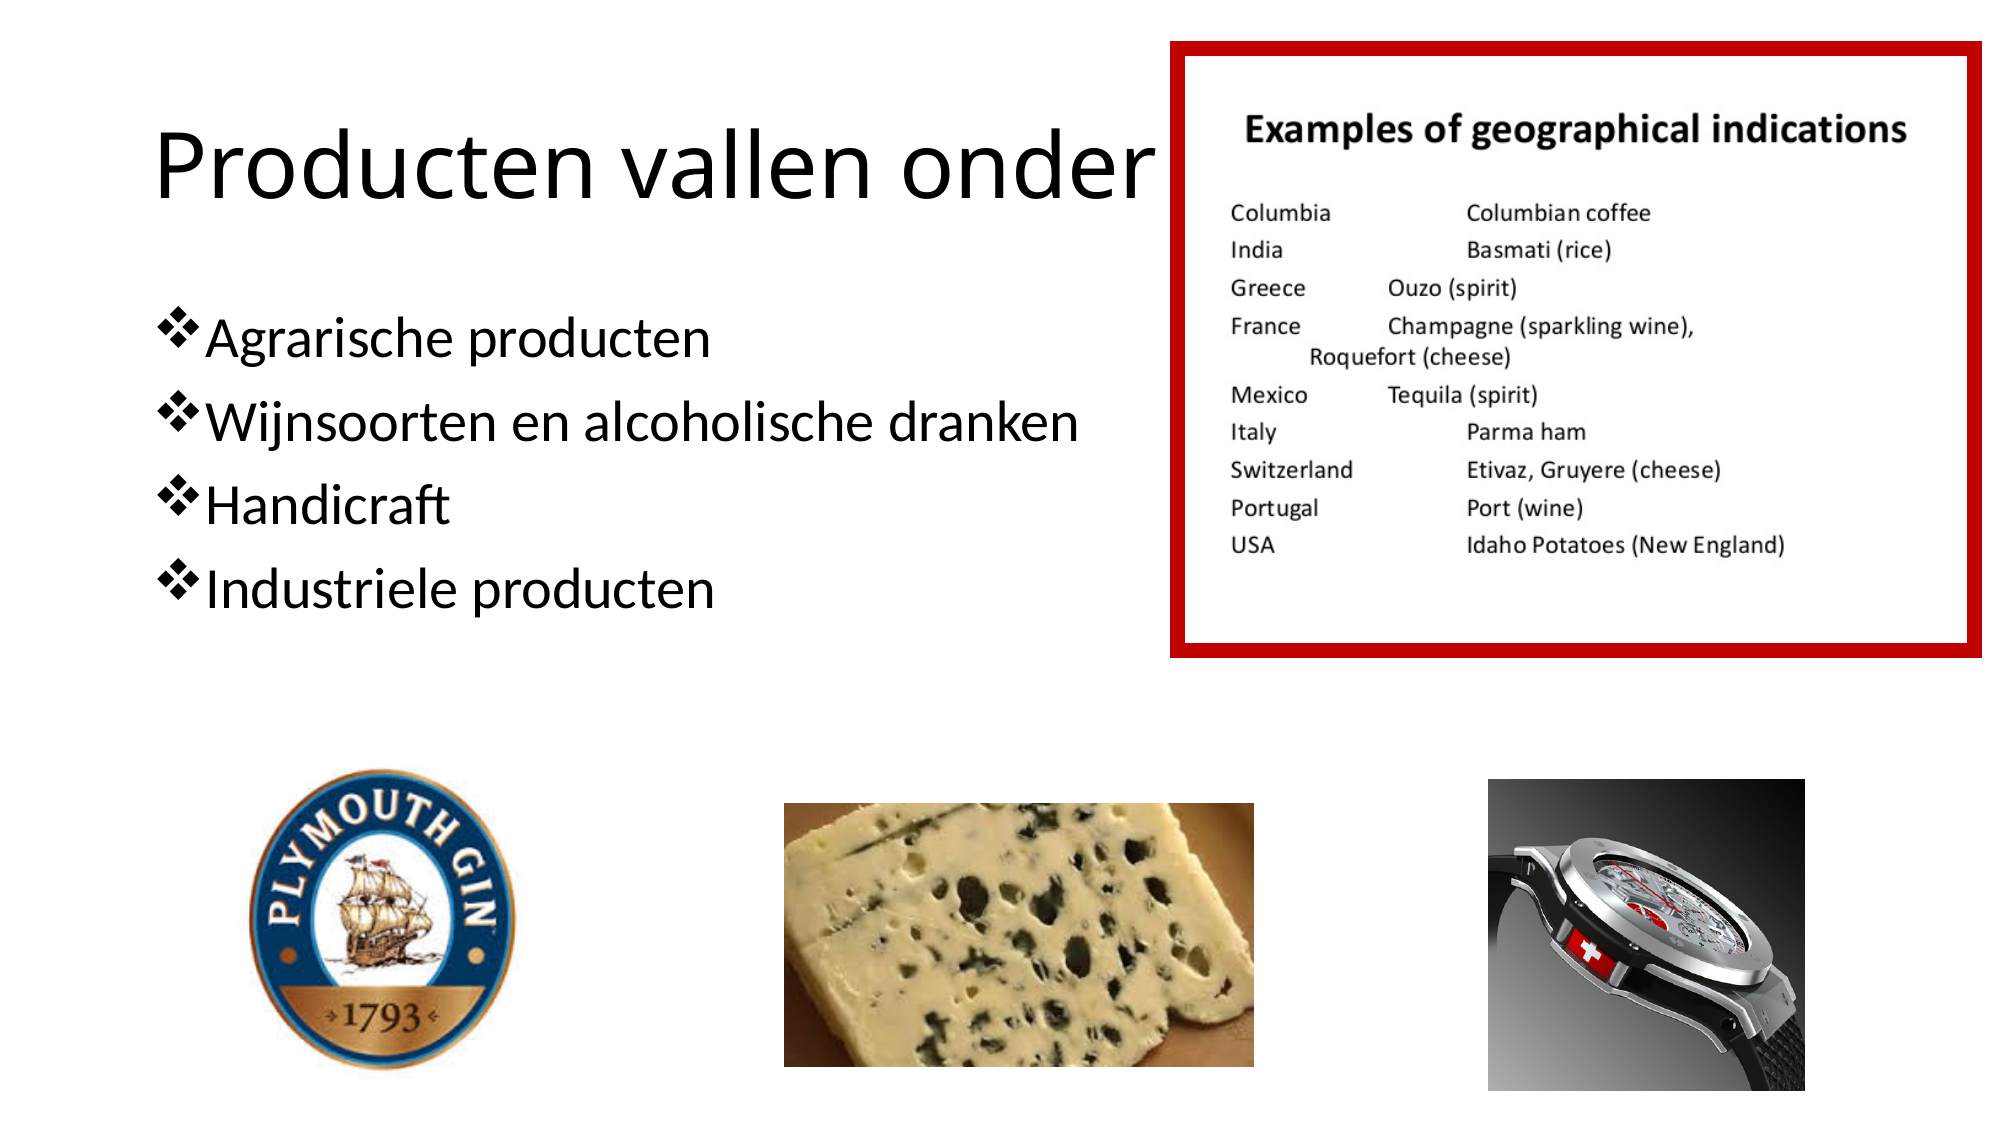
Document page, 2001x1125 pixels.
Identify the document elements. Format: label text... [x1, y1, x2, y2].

picture [209, 727, 549, 1108]
picture [1184, 55, 1968, 644]
title Producten vallen onder GI [137, 59, 1170, 278]
picture [1487, 779, 1805, 1091]
picture [784, 803, 1254, 1067]
list Agrarische producten Wijnsoorten en alcoholische dranken Handicraft Industriele producten [137, 299, 1863, 1014]
